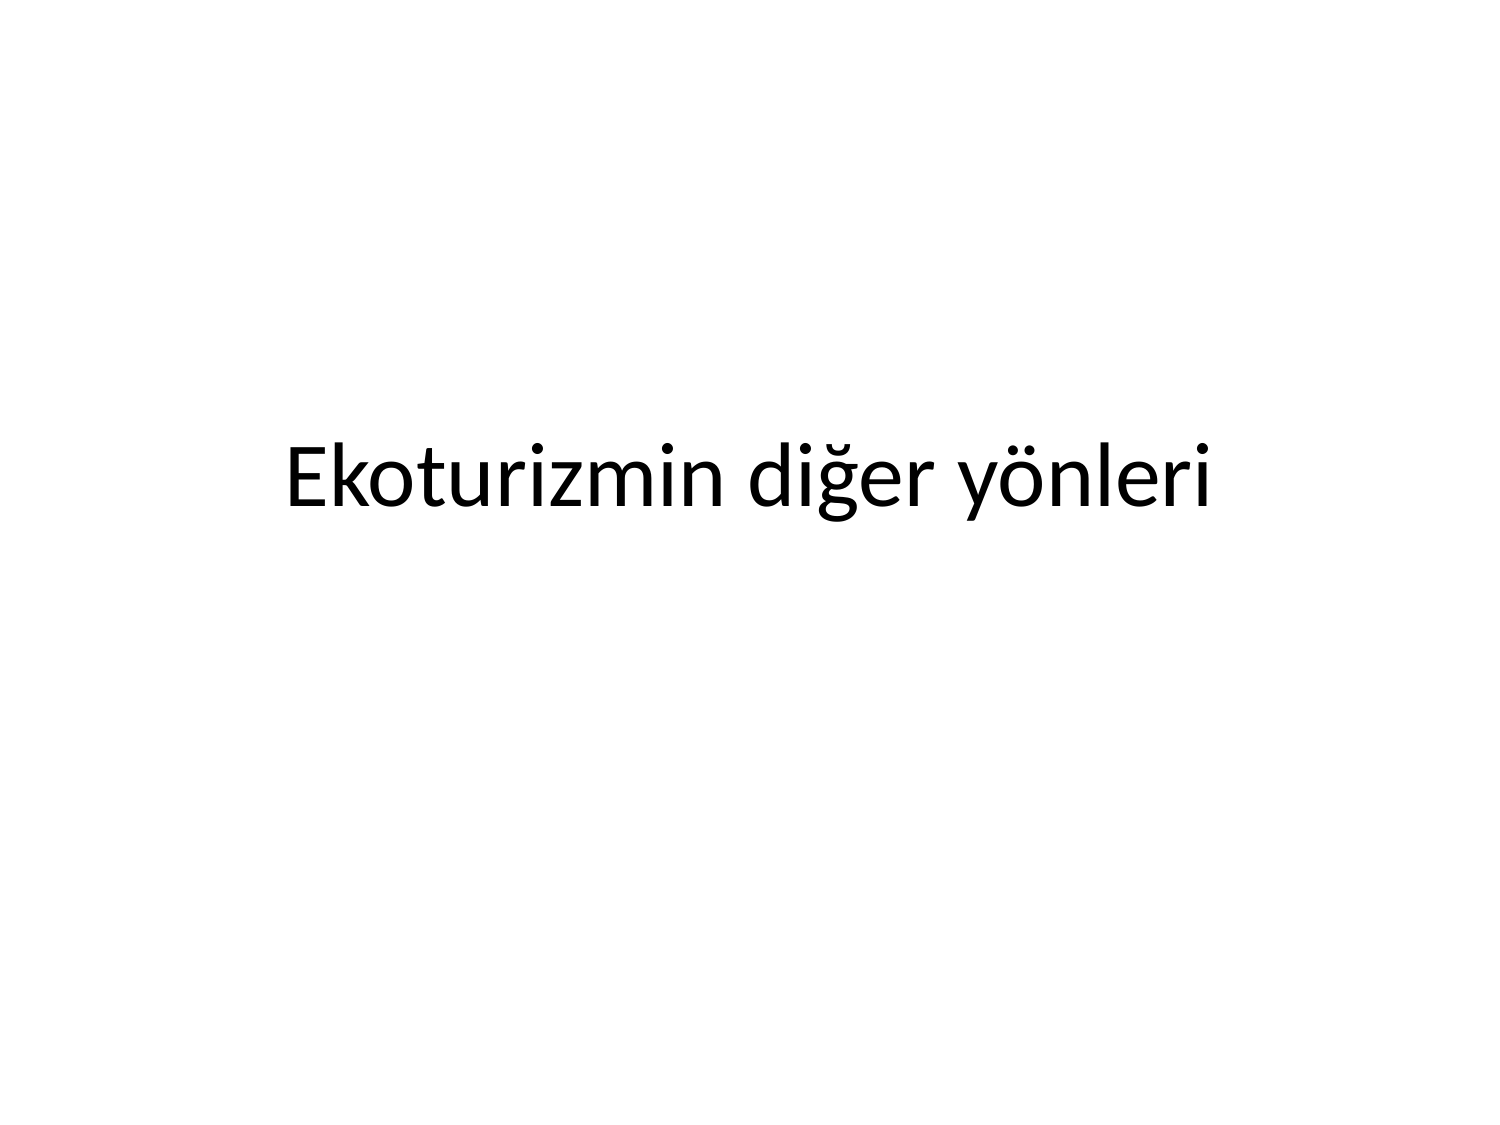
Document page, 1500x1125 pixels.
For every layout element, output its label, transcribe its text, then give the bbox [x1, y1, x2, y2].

title Ekoturizmin diğer yönleri [112, 349, 1388, 591]
